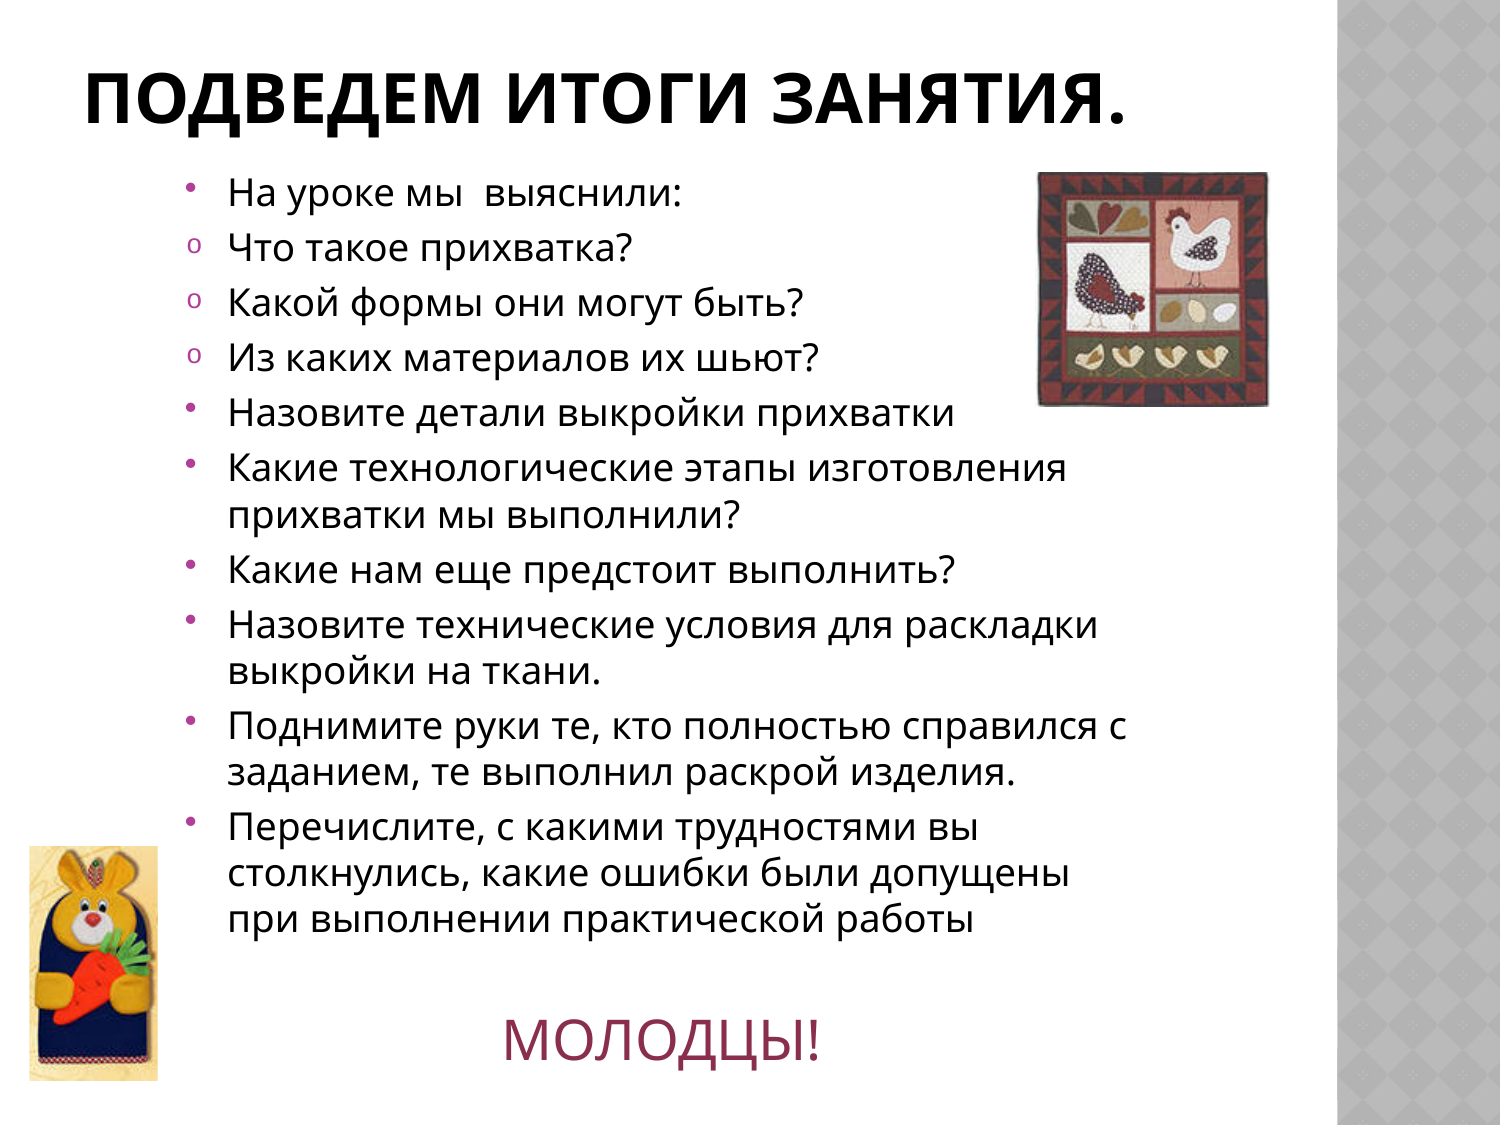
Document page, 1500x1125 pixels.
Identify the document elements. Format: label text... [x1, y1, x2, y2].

title Подведем итоги занятия. [75, 52, 1263, 138]
list На уроке мы выяснили: Что такое прихватка? Какой формы они могут быть? Из каких материалов их шьют? Назовите детали выкройки прихватки Какие технологические этапы изготовления прихватки мы выполнили? Какие нам еще предстоит выполнить? Назовите технические условия для раскладки выкройки на ткани. Поднимите руки те, кто полностью справился с заданием, те выполнил раскрой изделия. Перечислите, с какими трудностями вы столкнулись, какие ошибки были допущены при выполнении практической работы МОЛОДЦЫ! [171, 160, 1153, 1083]
picture [1035, 172, 1271, 408]
picture [29, 845, 159, 1081]
